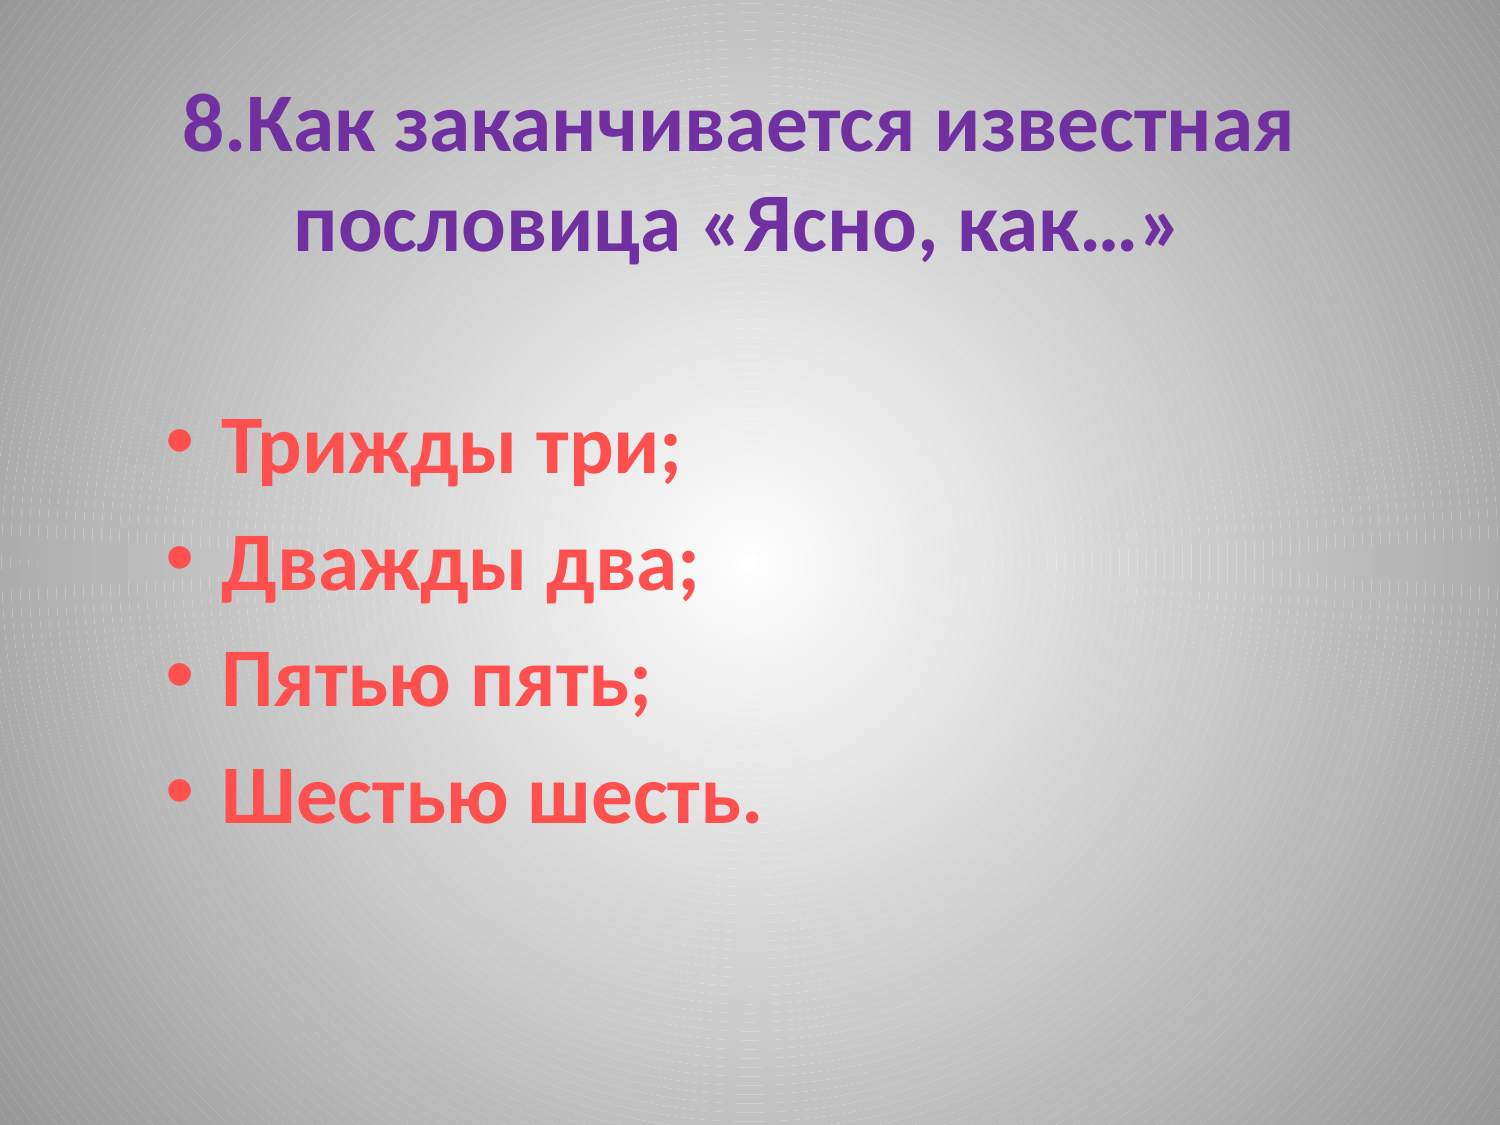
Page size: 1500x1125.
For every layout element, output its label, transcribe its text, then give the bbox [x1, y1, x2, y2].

list Трижды три; Дважды два; Пятью пять; Шестью шесть. [149, 382, 1500, 1125]
title 8.Как заканчивается известная пословица «Ясно, как…» [52, 44, 1426, 292]
